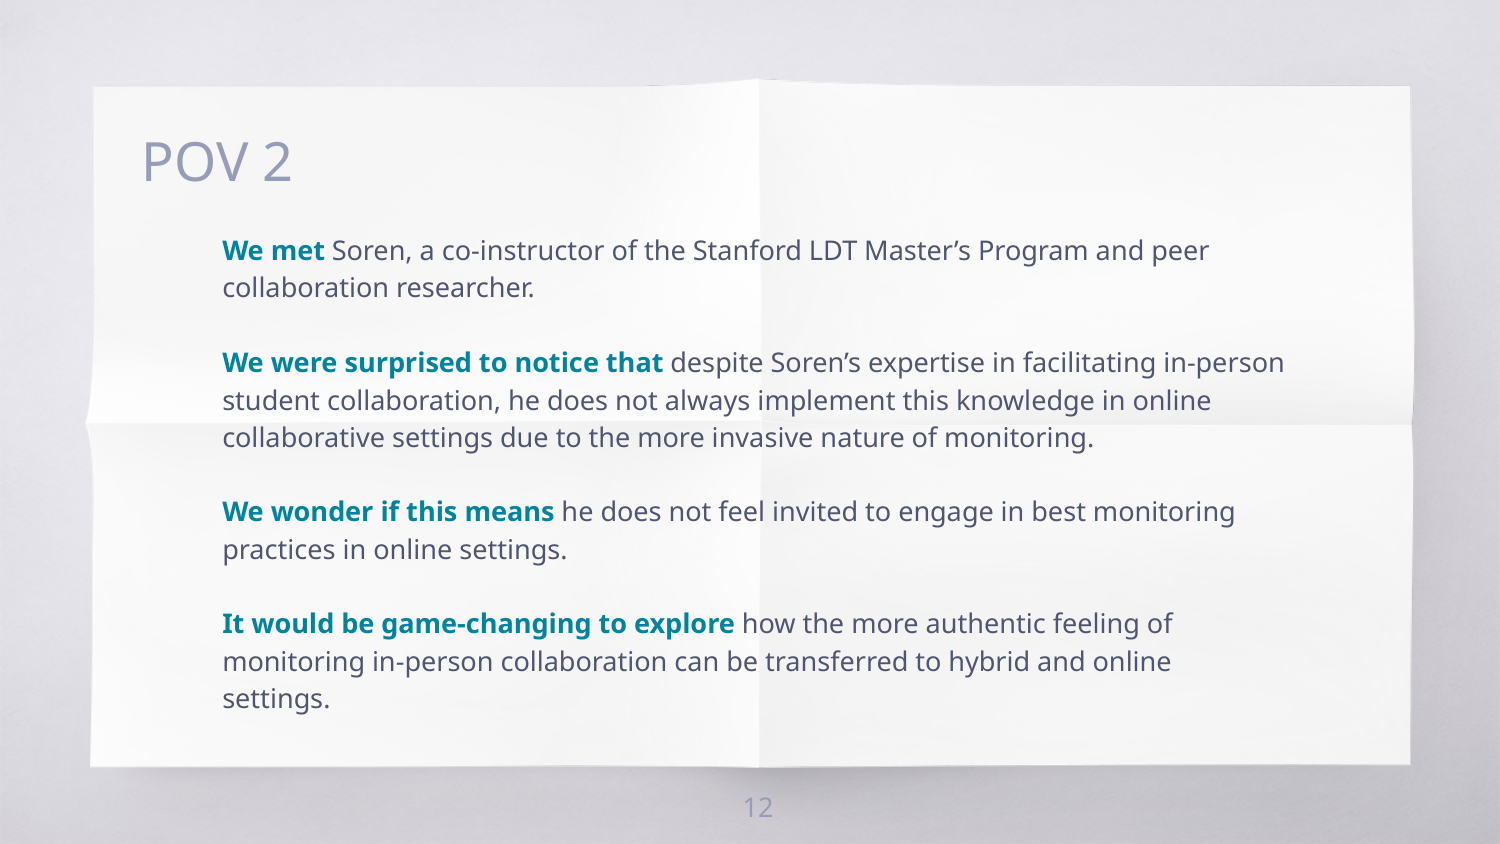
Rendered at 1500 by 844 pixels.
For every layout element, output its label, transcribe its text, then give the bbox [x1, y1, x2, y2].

text_box We met Soren, a co-instructor of the Stanford LDT Master’s Program and peer collaboration researcher. We were surprised to notice that despite Soren’s expertise in facilitating in-person student collaboration, he does not always implement this knowledge in online collaborative settings due to the more invasive nature of monitoring. We wonder if this means he does not feel invited to engage in best monitoring practices in online settings. It would be game-changing to explore how the more authentic feeling of monitoring in-person collaboration can be transferred to hybrid and online settings. [207, 213, 1301, 729]
picture [0, 0, 1500, 844]
title POV 2 [126, 94, 1290, 207]
slide_number ‹#› [713, 775, 804, 825]
